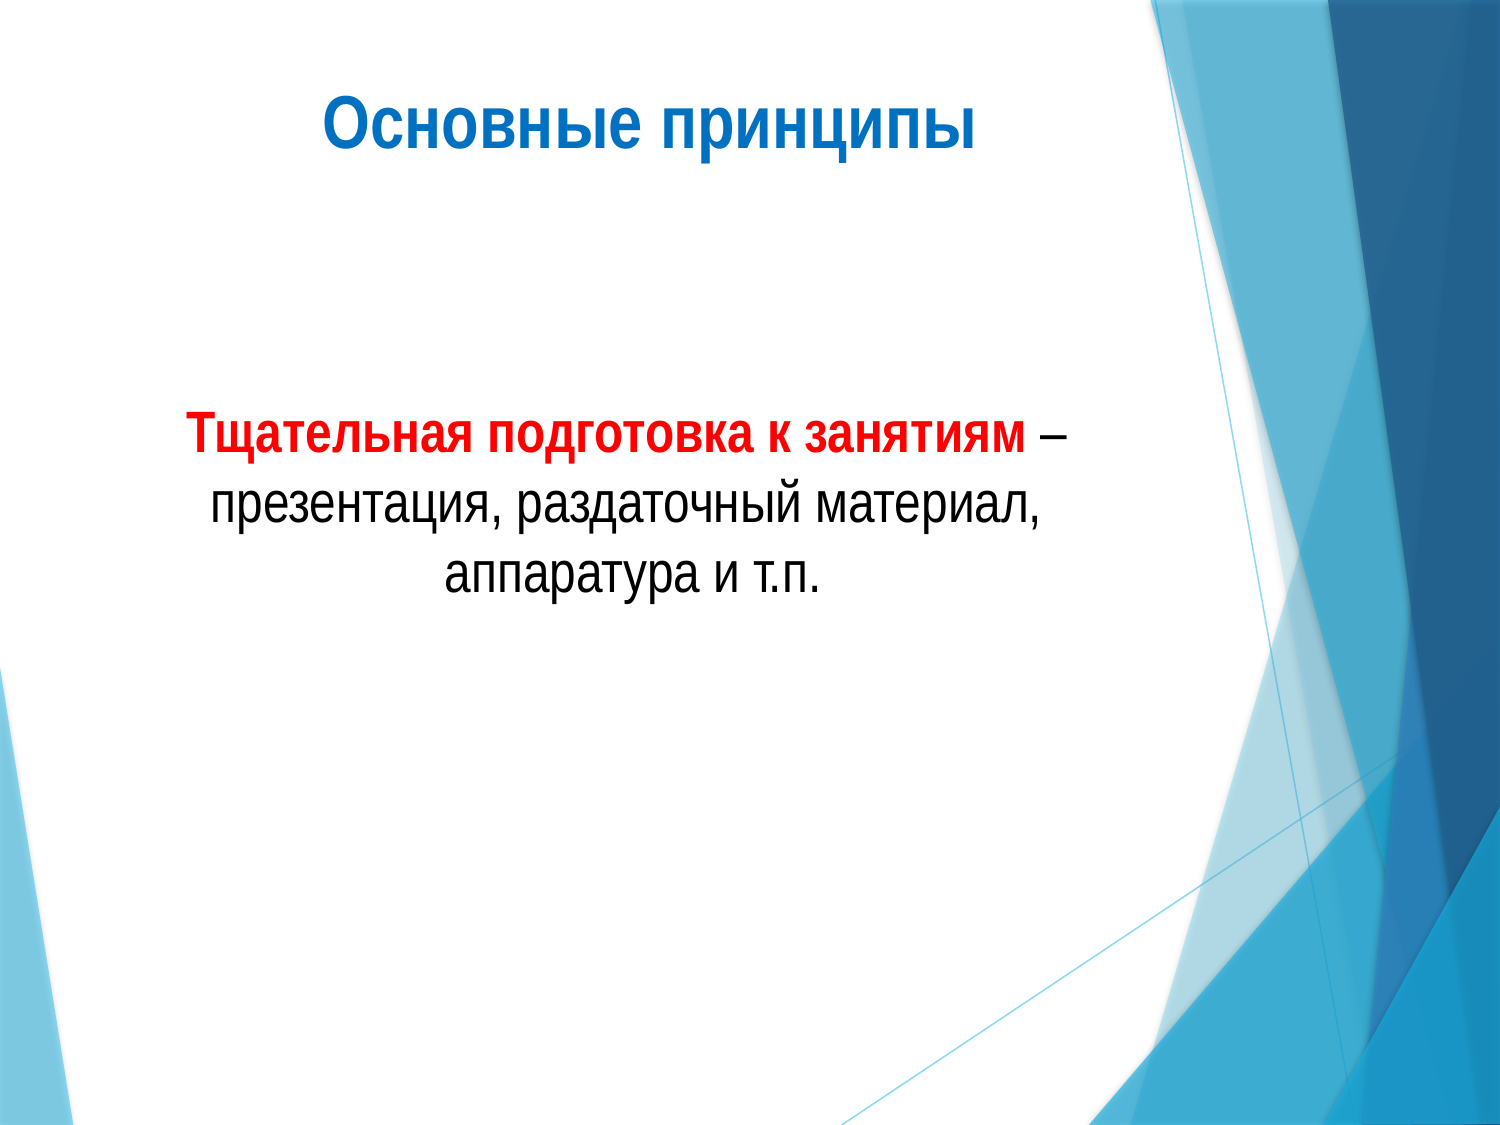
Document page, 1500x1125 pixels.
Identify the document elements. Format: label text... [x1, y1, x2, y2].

text_box Основные принципы [147, 66, 1153, 172]
text_box Тщательная подготовка к занятиям – презентация, раздаточный материал, аппаратура и т.п. [41, 386, 1226, 612]
